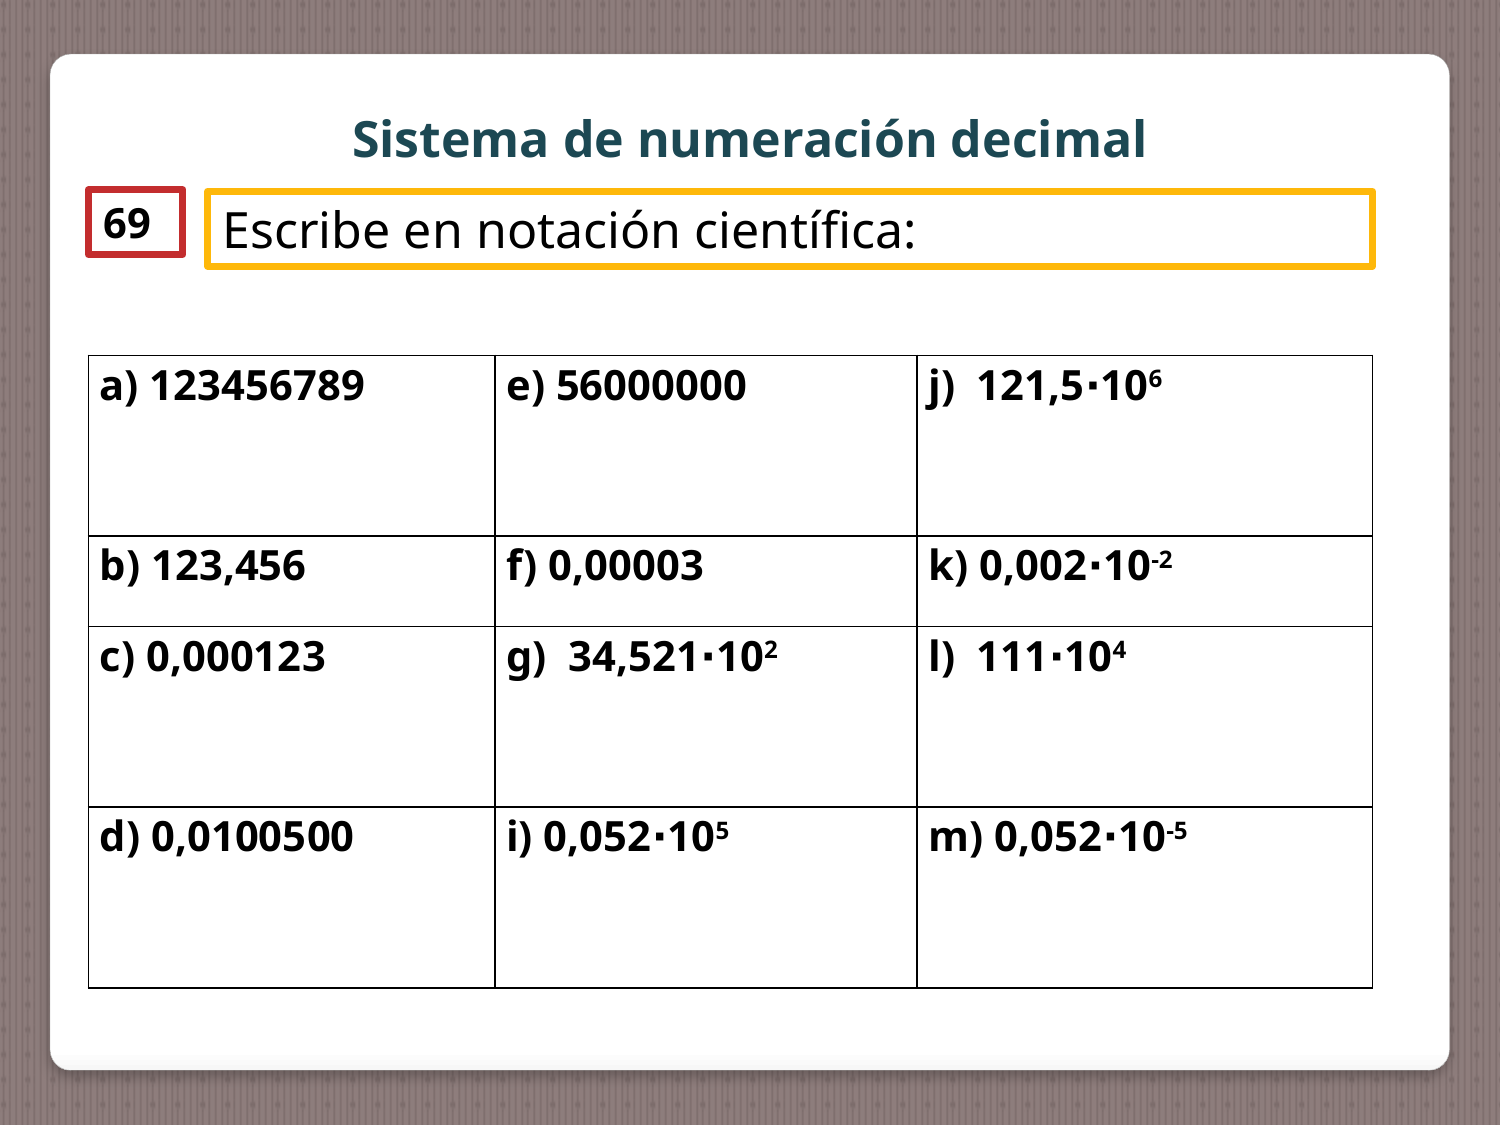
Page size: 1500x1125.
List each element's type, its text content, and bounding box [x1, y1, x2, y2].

table_cell f) 0,00003 [496, 537, 916, 626]
table_header e) 56000000 [496, 356, 916, 535]
table_header j) 121,5∙106 [918, 356, 1372, 535]
text_box Sistema de numeración decimal [58, 99, 1442, 175]
table_cell m) 0,052∙10-5 [918, 808, 1372, 987]
table_cell k) 0,002∙10-2 [918, 537, 1372, 626]
table_cell l) 111∙104 [918, 627, 1372, 806]
table_cell b) 123,456 [89, 537, 494, 626]
text_box Escribe en notación científica: [204, 188, 1376, 270]
text_box 69 [85, 186, 186, 258]
table_cell c) 0,000123 [89, 627, 494, 806]
table_cell g) 34,521∙102 [496, 627, 916, 806]
table_cell d) 0,0100500 [89, 808, 494, 987]
table_header a) 123456789 [89, 356, 494, 535]
table_cell i) 0,052∙105 [496, 808, 916, 987]
